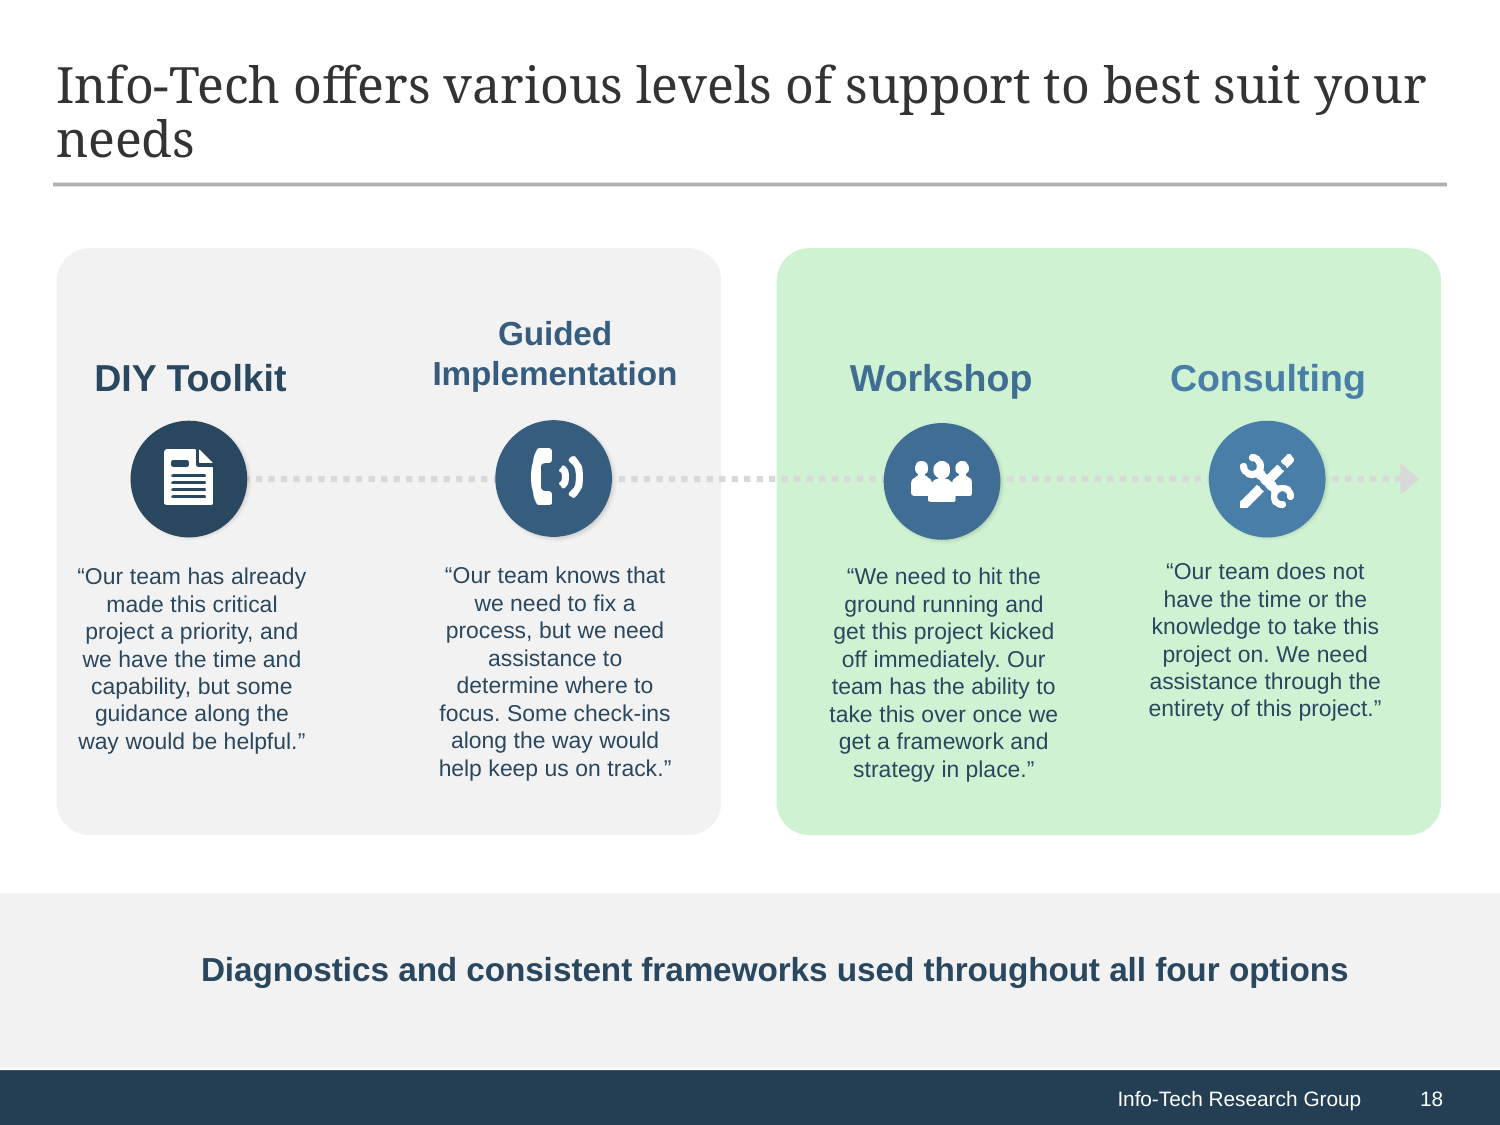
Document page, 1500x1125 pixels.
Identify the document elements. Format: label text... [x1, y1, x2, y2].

text_box [56, 248, 722, 478]
text_box Diagnostics and consistent frameworks used throughout all four options [186, 940, 1366, 996]
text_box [380, 307, 731, 791]
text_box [808, 331, 1077, 792]
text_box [1132, 331, 1402, 786]
text_box [0, 893, 1500, 1068]
text_box [56, 487, 722, 836]
text_box [776, 248, 1442, 836]
title Info-Tech offers various levels of support to best suit your needs [41, 42, 1457, 185]
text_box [57, 331, 326, 791]
